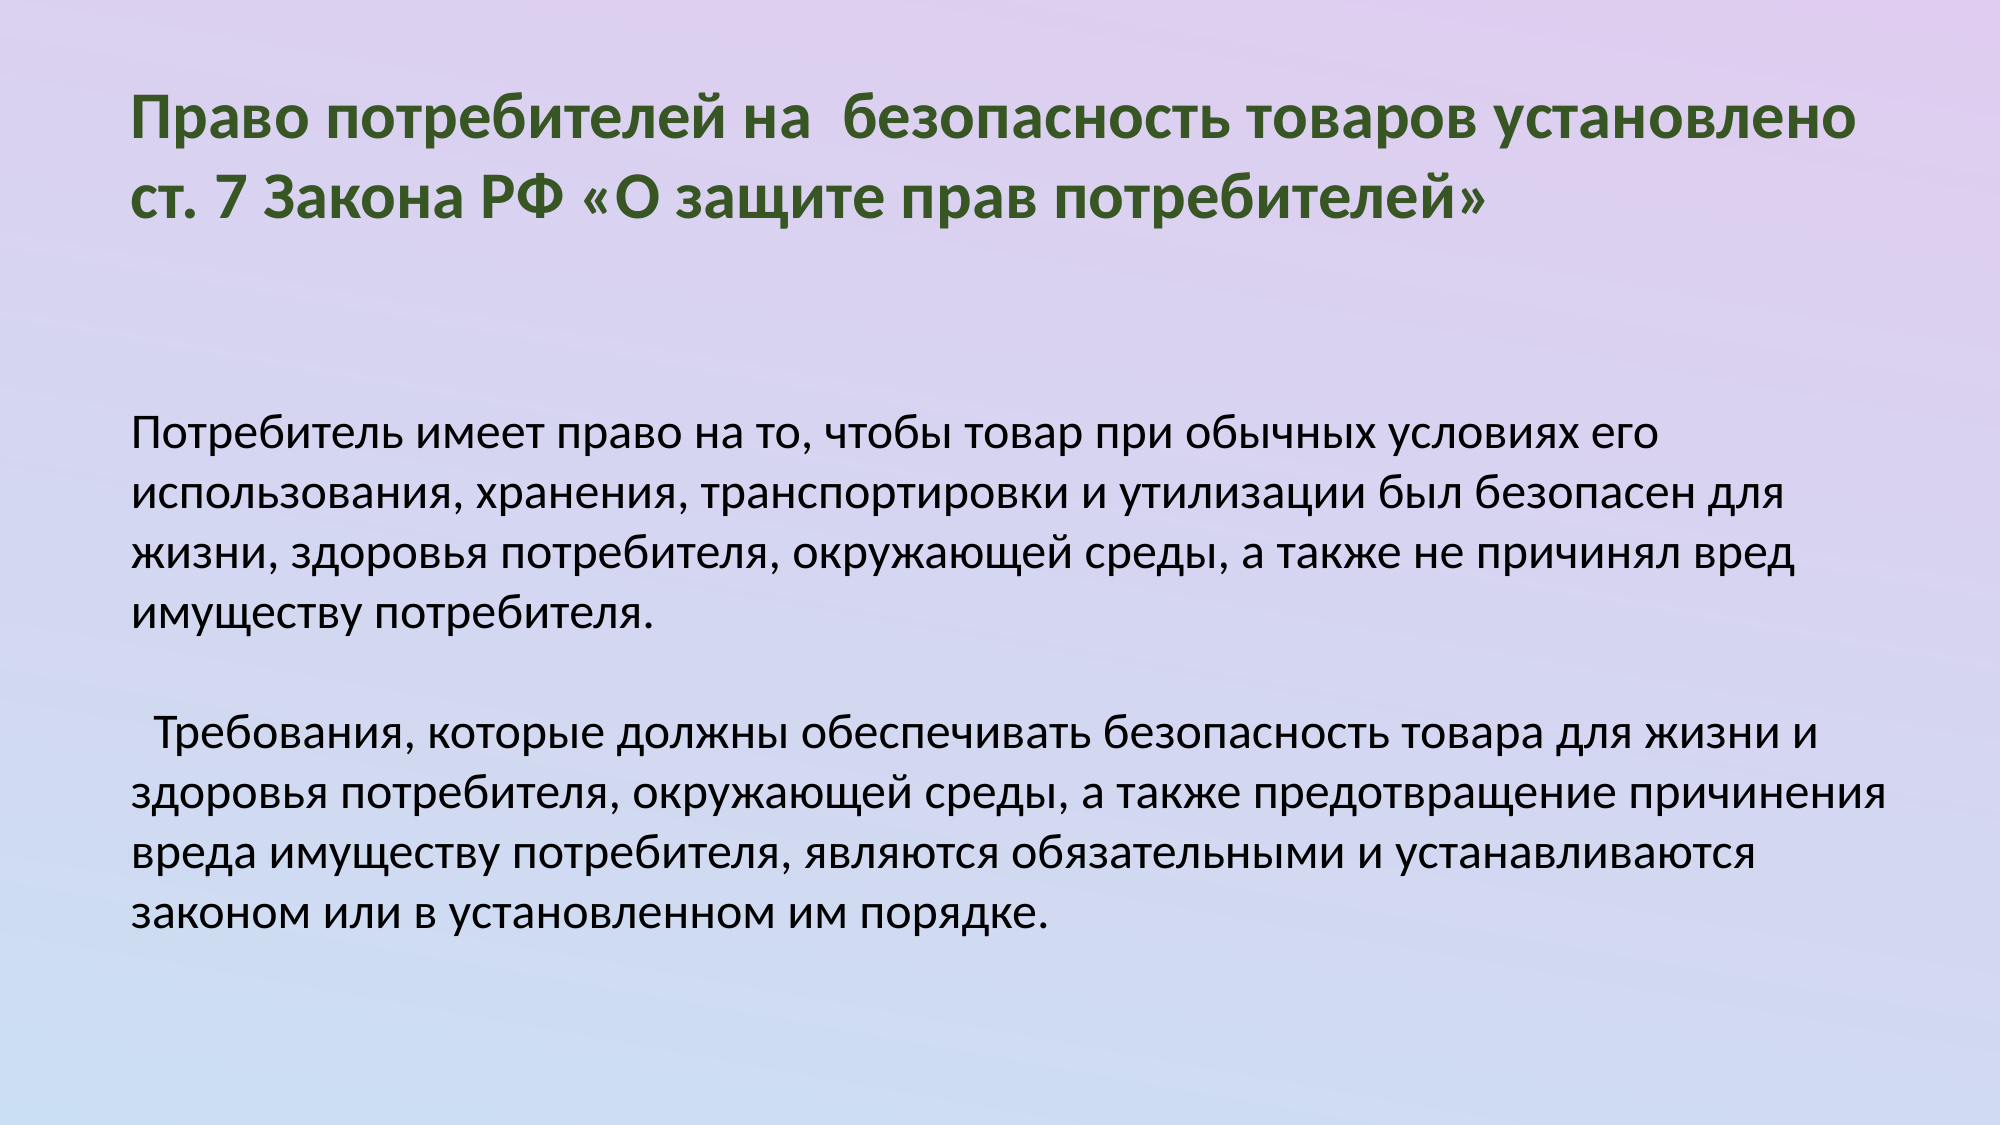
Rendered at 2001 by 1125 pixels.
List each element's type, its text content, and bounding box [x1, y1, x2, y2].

text_box Потребитель имеет право на то, чтобы товар при обычных условиях его использования, хранения, транспортировки и утилизации был безопасен для жизни, здоровья потребителя, окружающей среды, а также не причинял вред имуществу потребителя. Требования, которые должны обеспечивать безопасность товара для жизни и здоровья потребителя, окружающей среды, а также предотвращение причинения вреда имуществу потребителя, являются обязательными и устанавливаются законом или в установленном им порядке. [116, 331, 1904, 992]
text_box Право потребителей на безопасность товаров установлено ст. 7 Закона РФ «О защите прав потребителей» [115, 64, 1904, 239]
